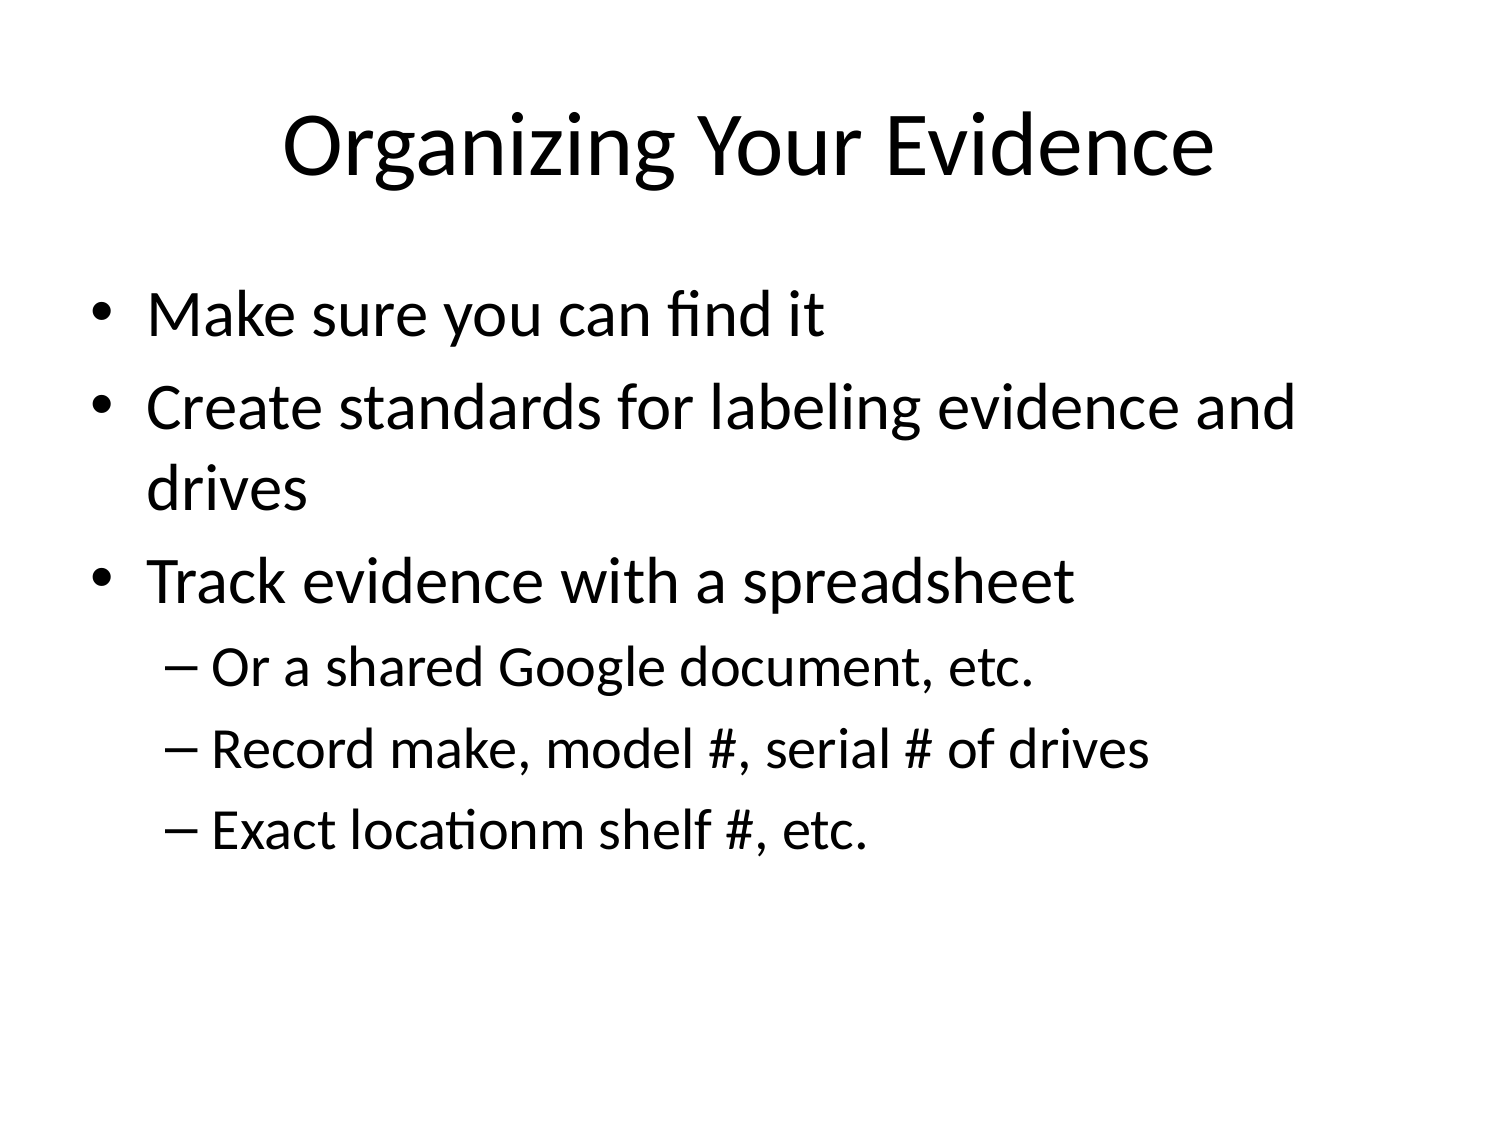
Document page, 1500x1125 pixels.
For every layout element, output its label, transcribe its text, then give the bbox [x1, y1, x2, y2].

list Make sure you can find it Create standards for labeling evidence and drives Track evidence with a spreadsheet Or a shared Google document, etc. Record make, model #, serial # of drives Exact locationm shelf #, etc. [75, 262, 1425, 1005]
title Organizing Your Evidence [75, 45, 1425, 233]
